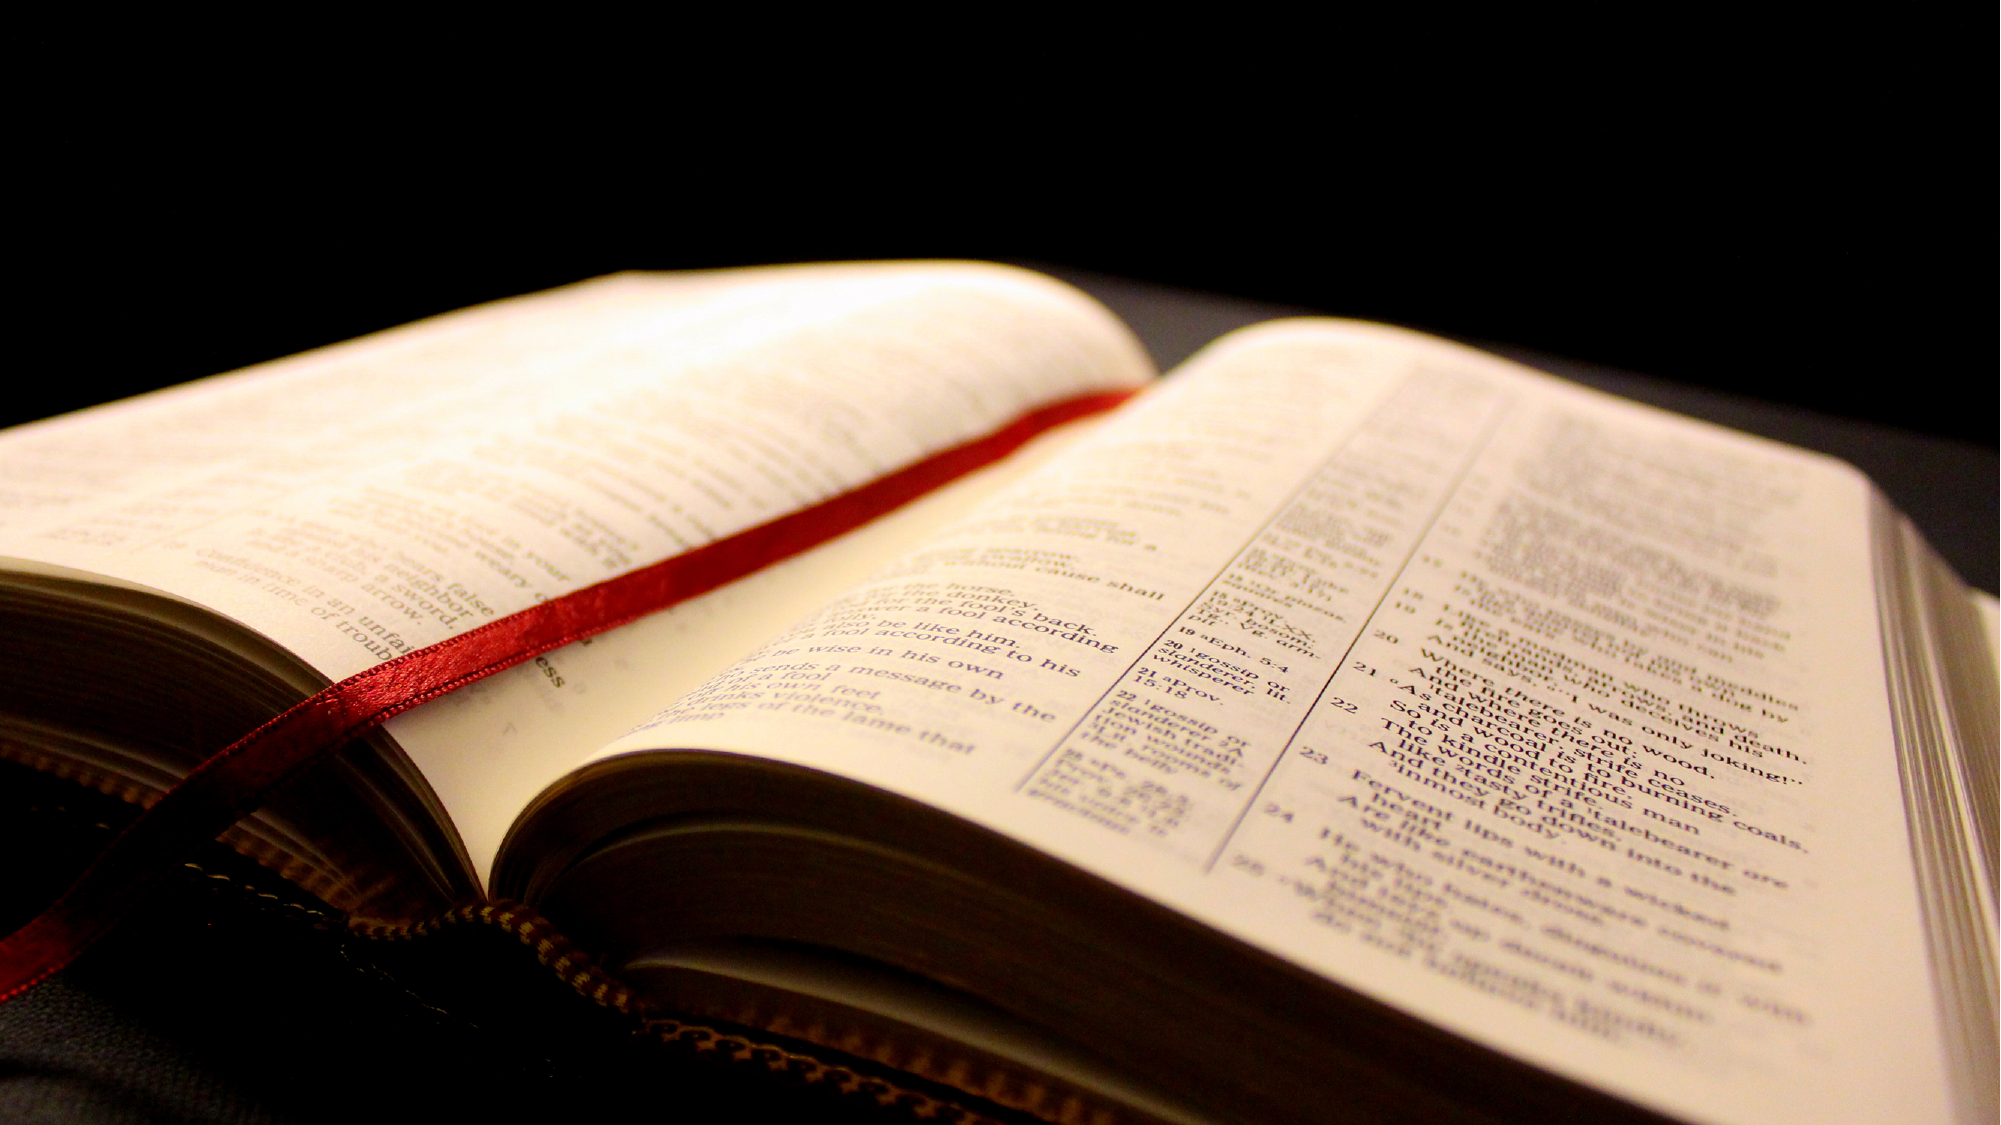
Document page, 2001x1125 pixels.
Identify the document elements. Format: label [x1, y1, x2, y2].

list [0, 0, 2000, 1125]
